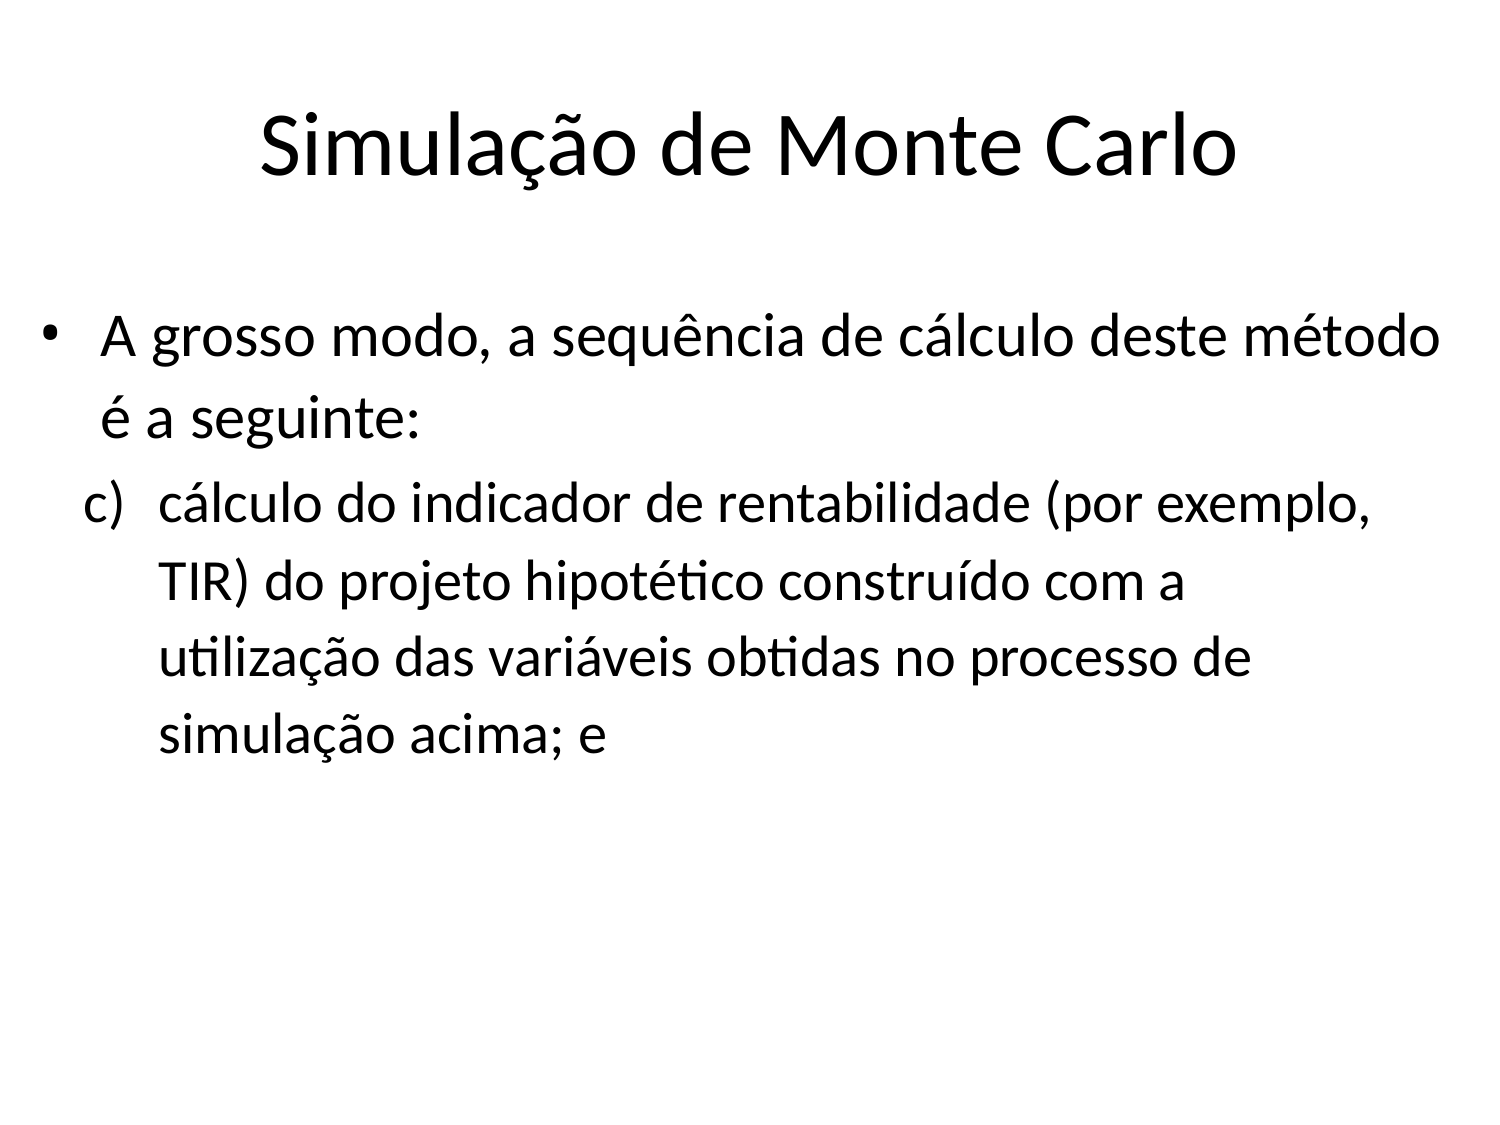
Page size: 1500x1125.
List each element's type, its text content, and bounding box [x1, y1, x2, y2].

title Simulação de Monte Carlo [75, 45, 1425, 233]
list A grosso modo, a sequência de cálculo deste método é a seguinte: [23, 278, 1483, 468]
text_box cálculo do indicador de rentabilidade (por exemplo, TIR) do projeto hipotético construído com a utilização das variáveis obtidas no processo de simulação acima; e [68, 468, 1432, 790]
